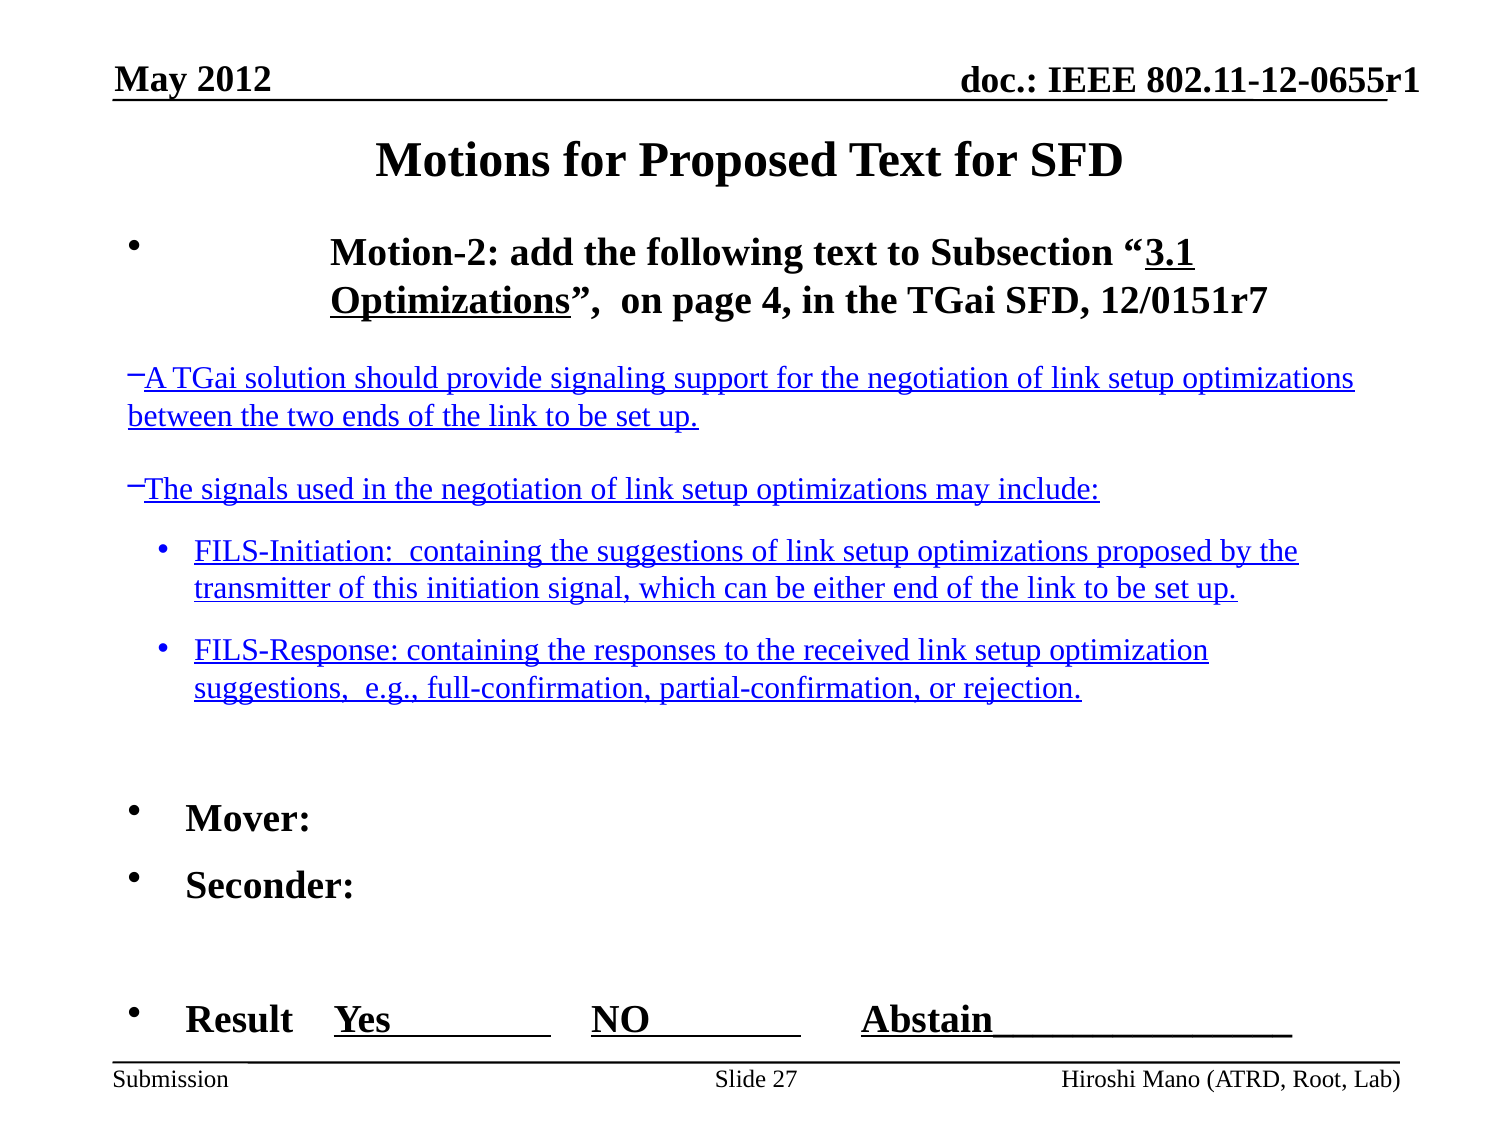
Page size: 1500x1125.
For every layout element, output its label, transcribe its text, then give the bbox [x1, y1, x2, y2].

slide_number Slide 27 [712, 1061, 800, 1093]
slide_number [114, 54, 423, 100]
title Motions for Proposed Text for SFD [112, 112, 1388, 201]
list Motion-2: add the following text to Subsection “3.1 Optimizations”, on page 4, in the TGai SFD, 12/0151r7 A TGai solution should provide signaling support for the negotiation of link setup optimizations between the two ends of the link to be set up. The signals used in the negotiation of link setup optimizations may include: FILS-Initiation: containing the suggestions of link setup optimizations proposed by the transmitter of this initiation signal, which can be either end of the link to be set up. FILS-Response: containing the responses to the received link setup optimization suggestions, e.g., full-confirmation, partial-confirmation, or rejection. Mover: Seconder: Result Yes NO Abstain_______________ [112, 218, 1388, 1051]
footer Hiroshi Mano (ATRD, Root, Lab) [878, 1061, 1402, 1093]
